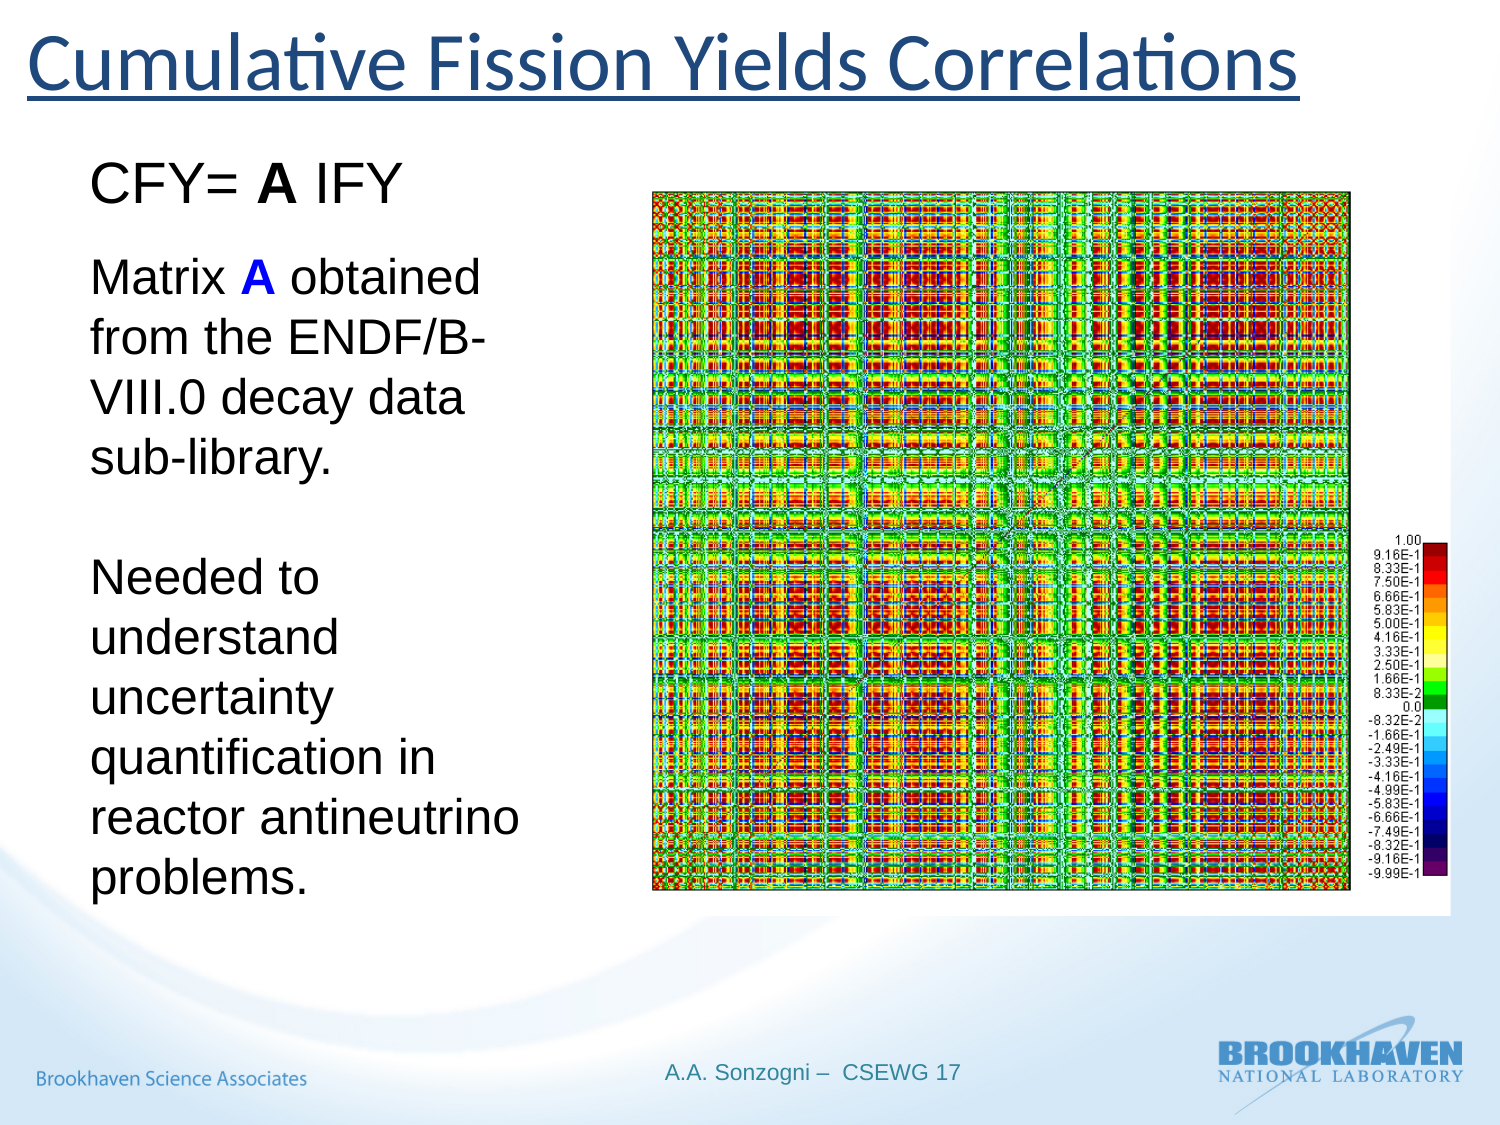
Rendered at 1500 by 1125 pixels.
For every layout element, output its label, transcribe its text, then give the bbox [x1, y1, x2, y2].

picture [0, 0, 1500, 1125]
text_box Cumulative Fission Yields Correlations [12, 0, 1500, 115]
text_box Matrix A obtained from the ENDF/B-VIII.0 decay data sub-library. Needed to understand uncertainty quantification in reactor antineutrino problems. [74, 237, 588, 913]
text_box CFY= A IFY [74, 137, 1350, 223]
